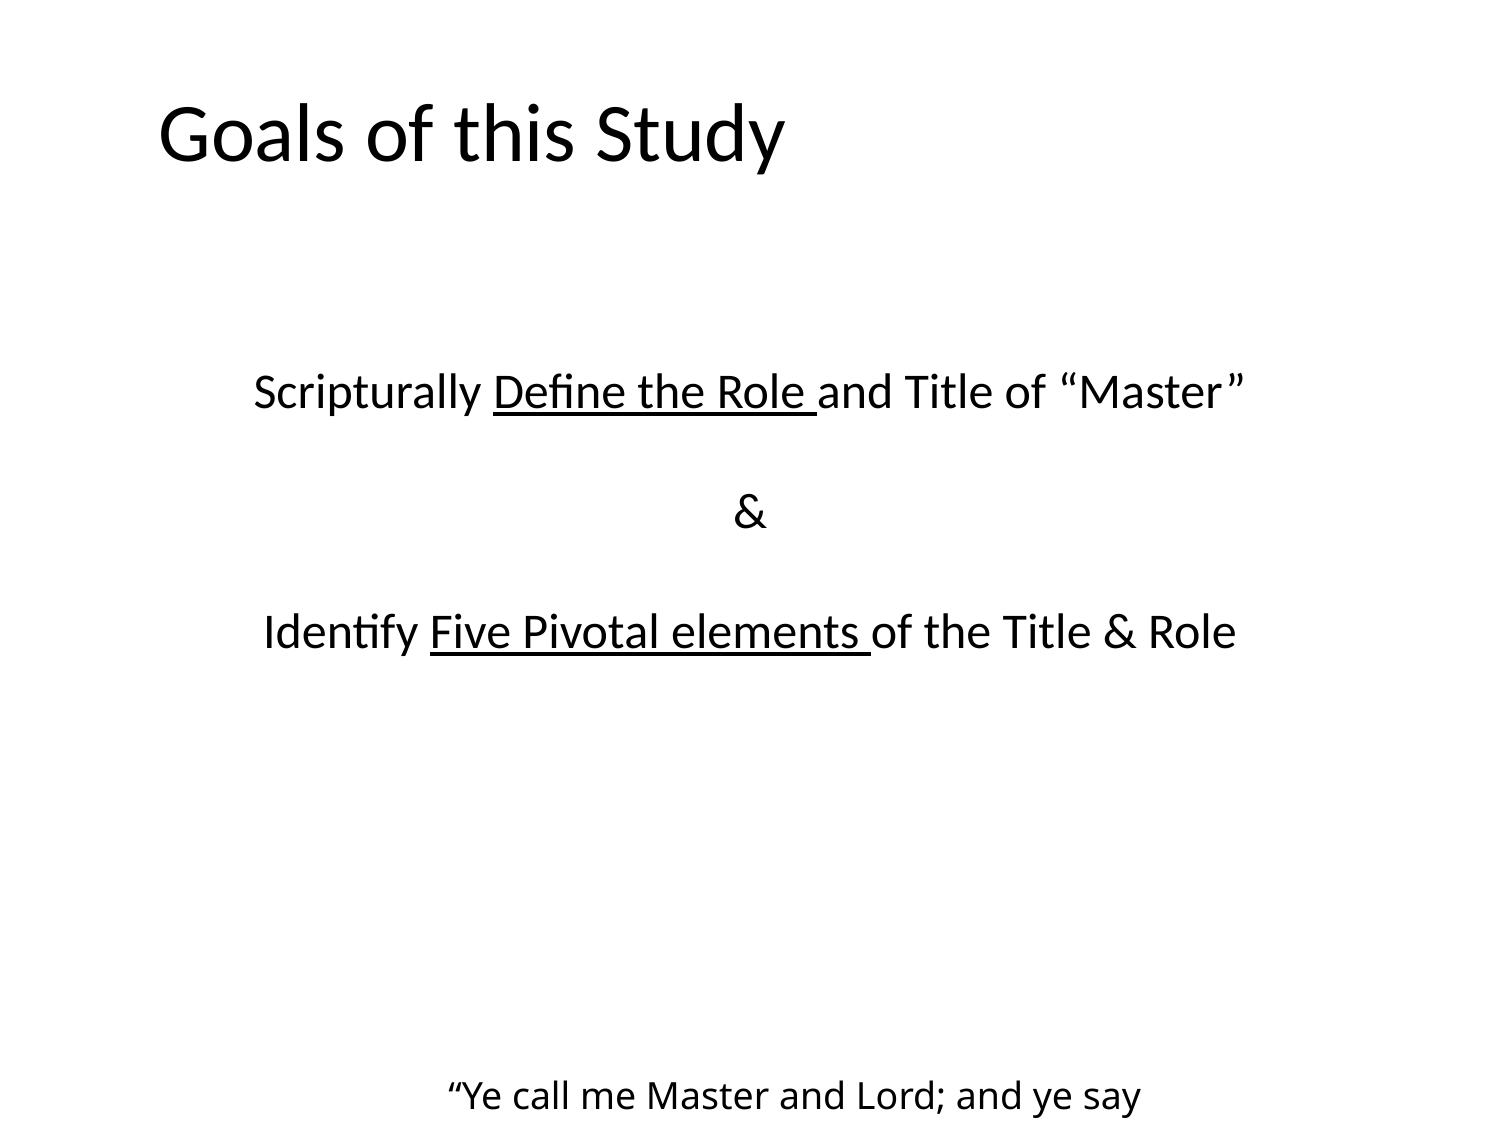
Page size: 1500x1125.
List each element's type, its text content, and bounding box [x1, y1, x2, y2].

text_box Scripturally Define the Role and Title of “Master” & Identify Five Pivotal elements of the Title & Role [128, 351, 1372, 907]
text_box Goals of this Study [143, 70, 803, 186]
